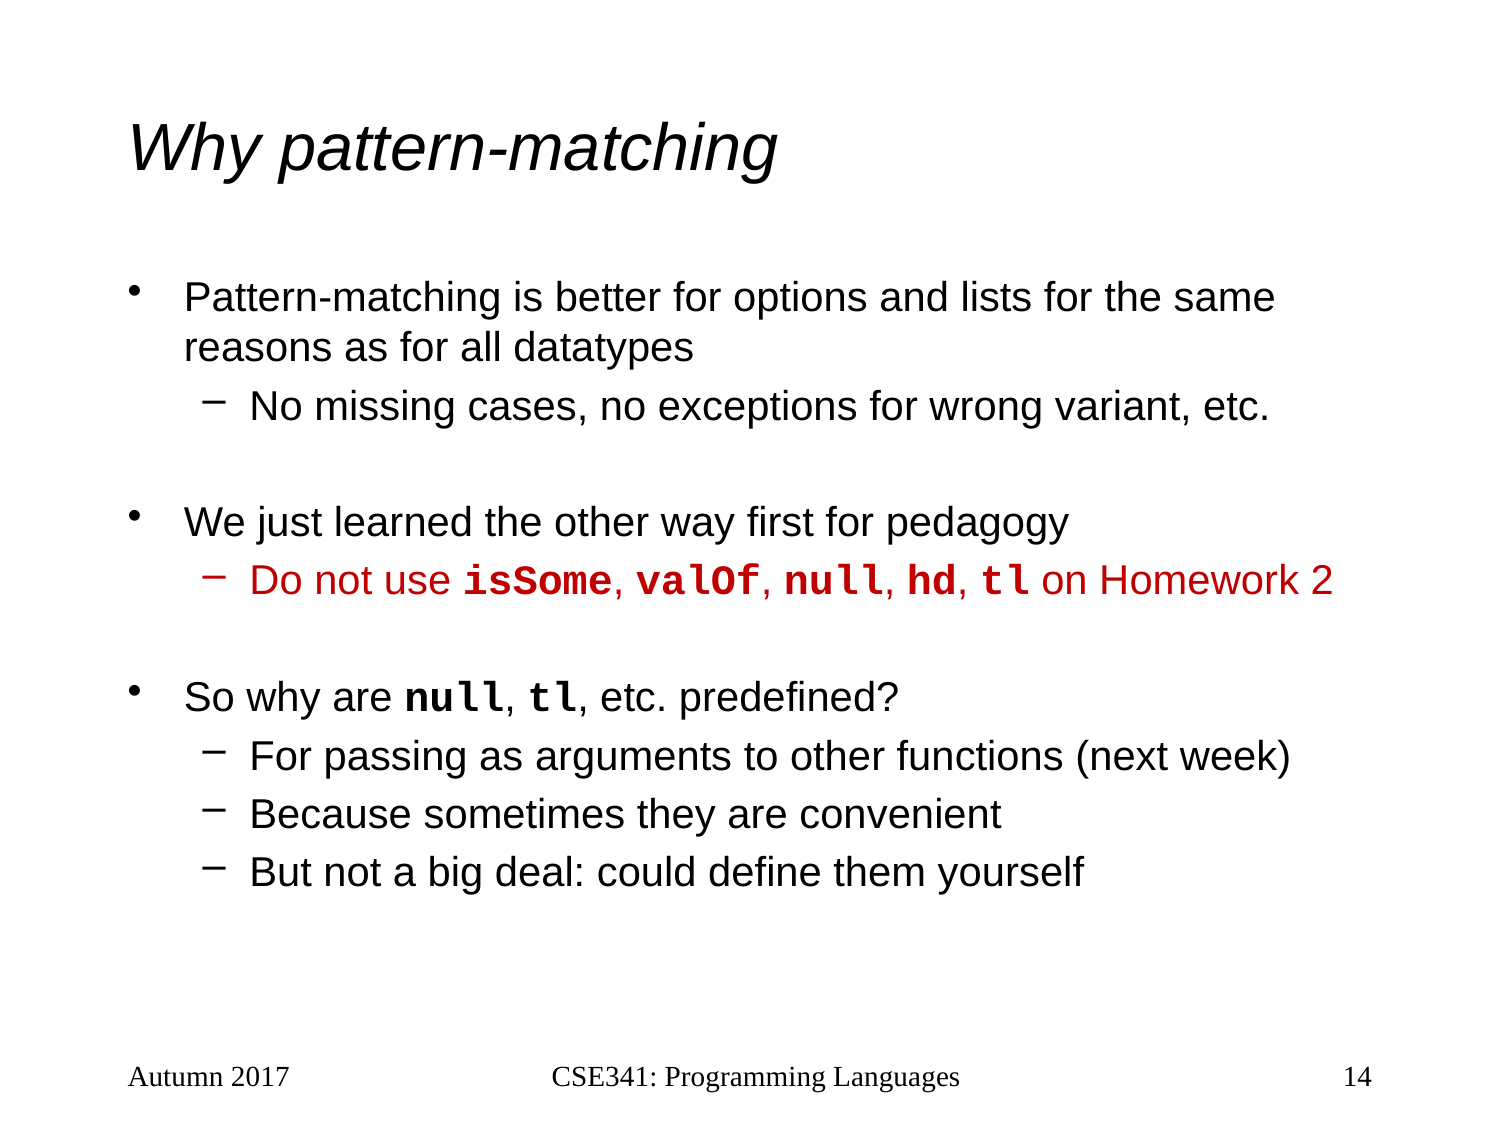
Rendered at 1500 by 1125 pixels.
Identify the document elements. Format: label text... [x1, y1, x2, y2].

list Pattern-matching is better for options and lists for the same reasons as for all datatypes No missing cases, no exceptions for wrong variant, etc. We just learned the other way first for pedagogy Do not use isSome, valOf, null, hd, tl on Homework 2 So why are null, tl, etc. predefined? For passing as arguments to other functions (next week) Because sometimes they are convenient But not a big deal: could define them yourself [112, 262, 1388, 1001]
slide_number Autumn 2017 [112, 1049, 426, 1125]
title Why pattern-matching [112, 49, 1388, 238]
footer CSE341: Programming Languages [474, 1049, 1038, 1125]
slide_number 14 [1074, 1049, 1388, 1125]
